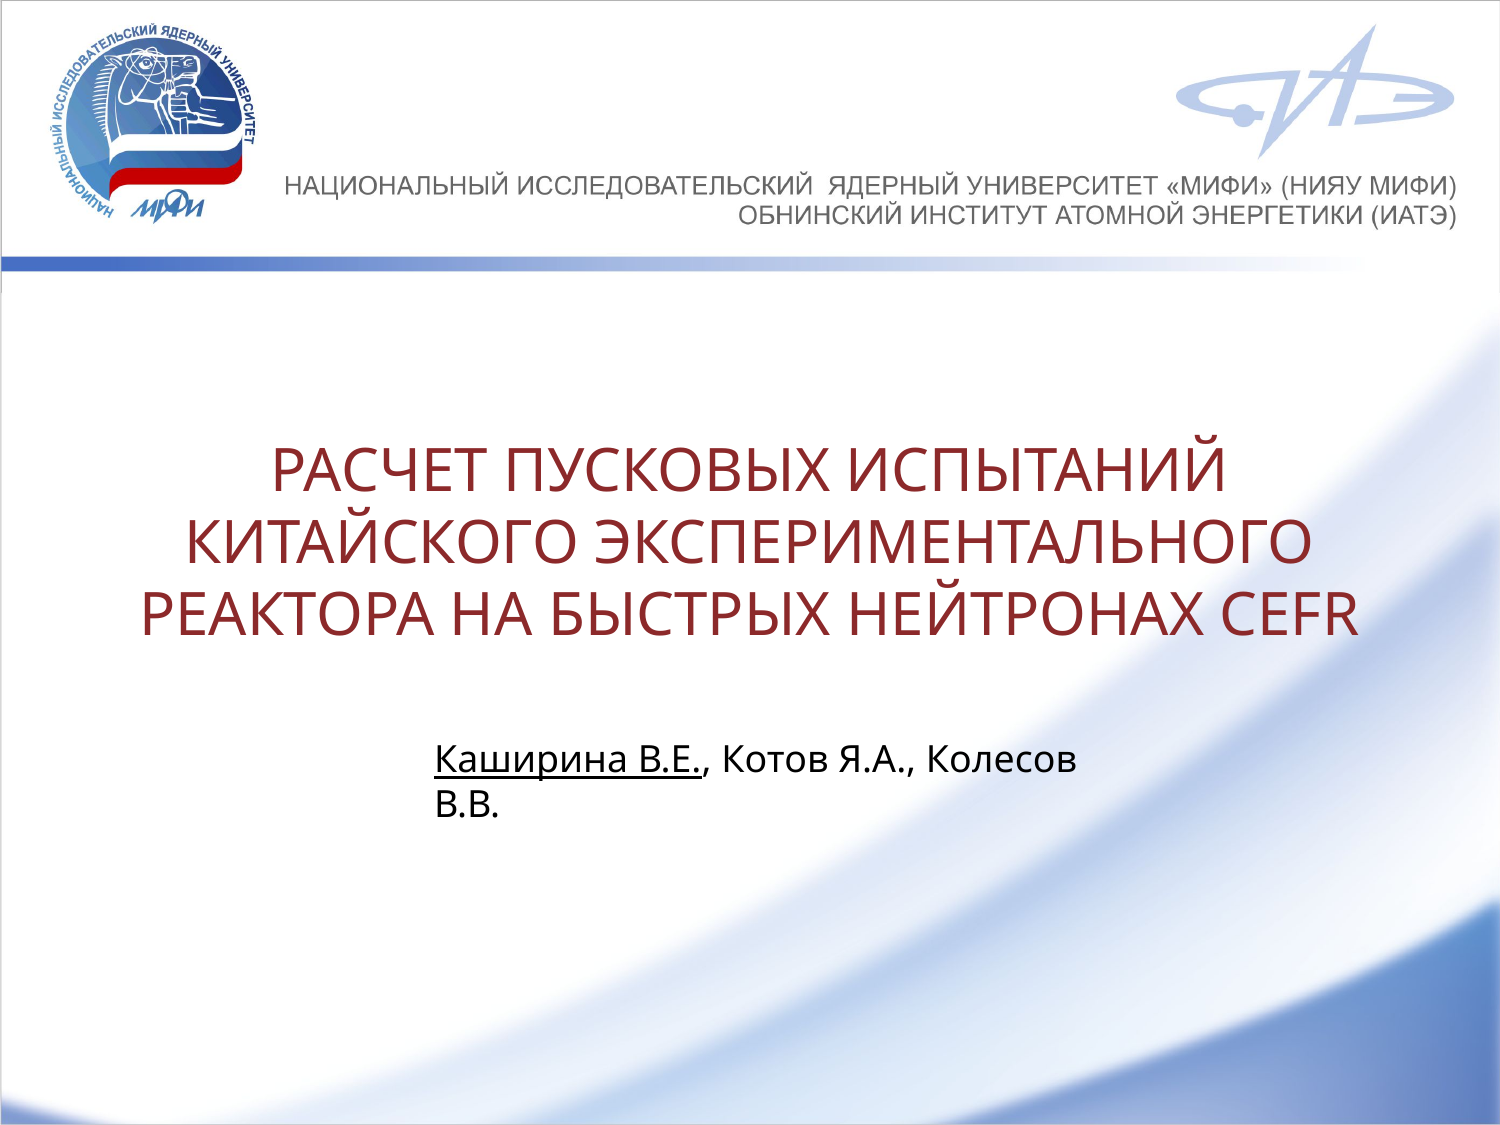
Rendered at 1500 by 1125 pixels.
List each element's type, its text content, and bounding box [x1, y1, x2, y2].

subtitle Каширина В.Е., Котов Я.А., Колесов В.В. [419, 727, 1105, 909]
title РАСЧЕТ ПУСКОВЫХ ИСПЫТАНИЙ КИТАЙСКОГО ЭКСПЕРИМЕНТАЛЬНОГО РЕАКТОРА НА БЫСТРЫХ НЕЙТРОНАХ CEFR [112, 349, 1388, 657]
picture [0, 0, 1500, 1125]
